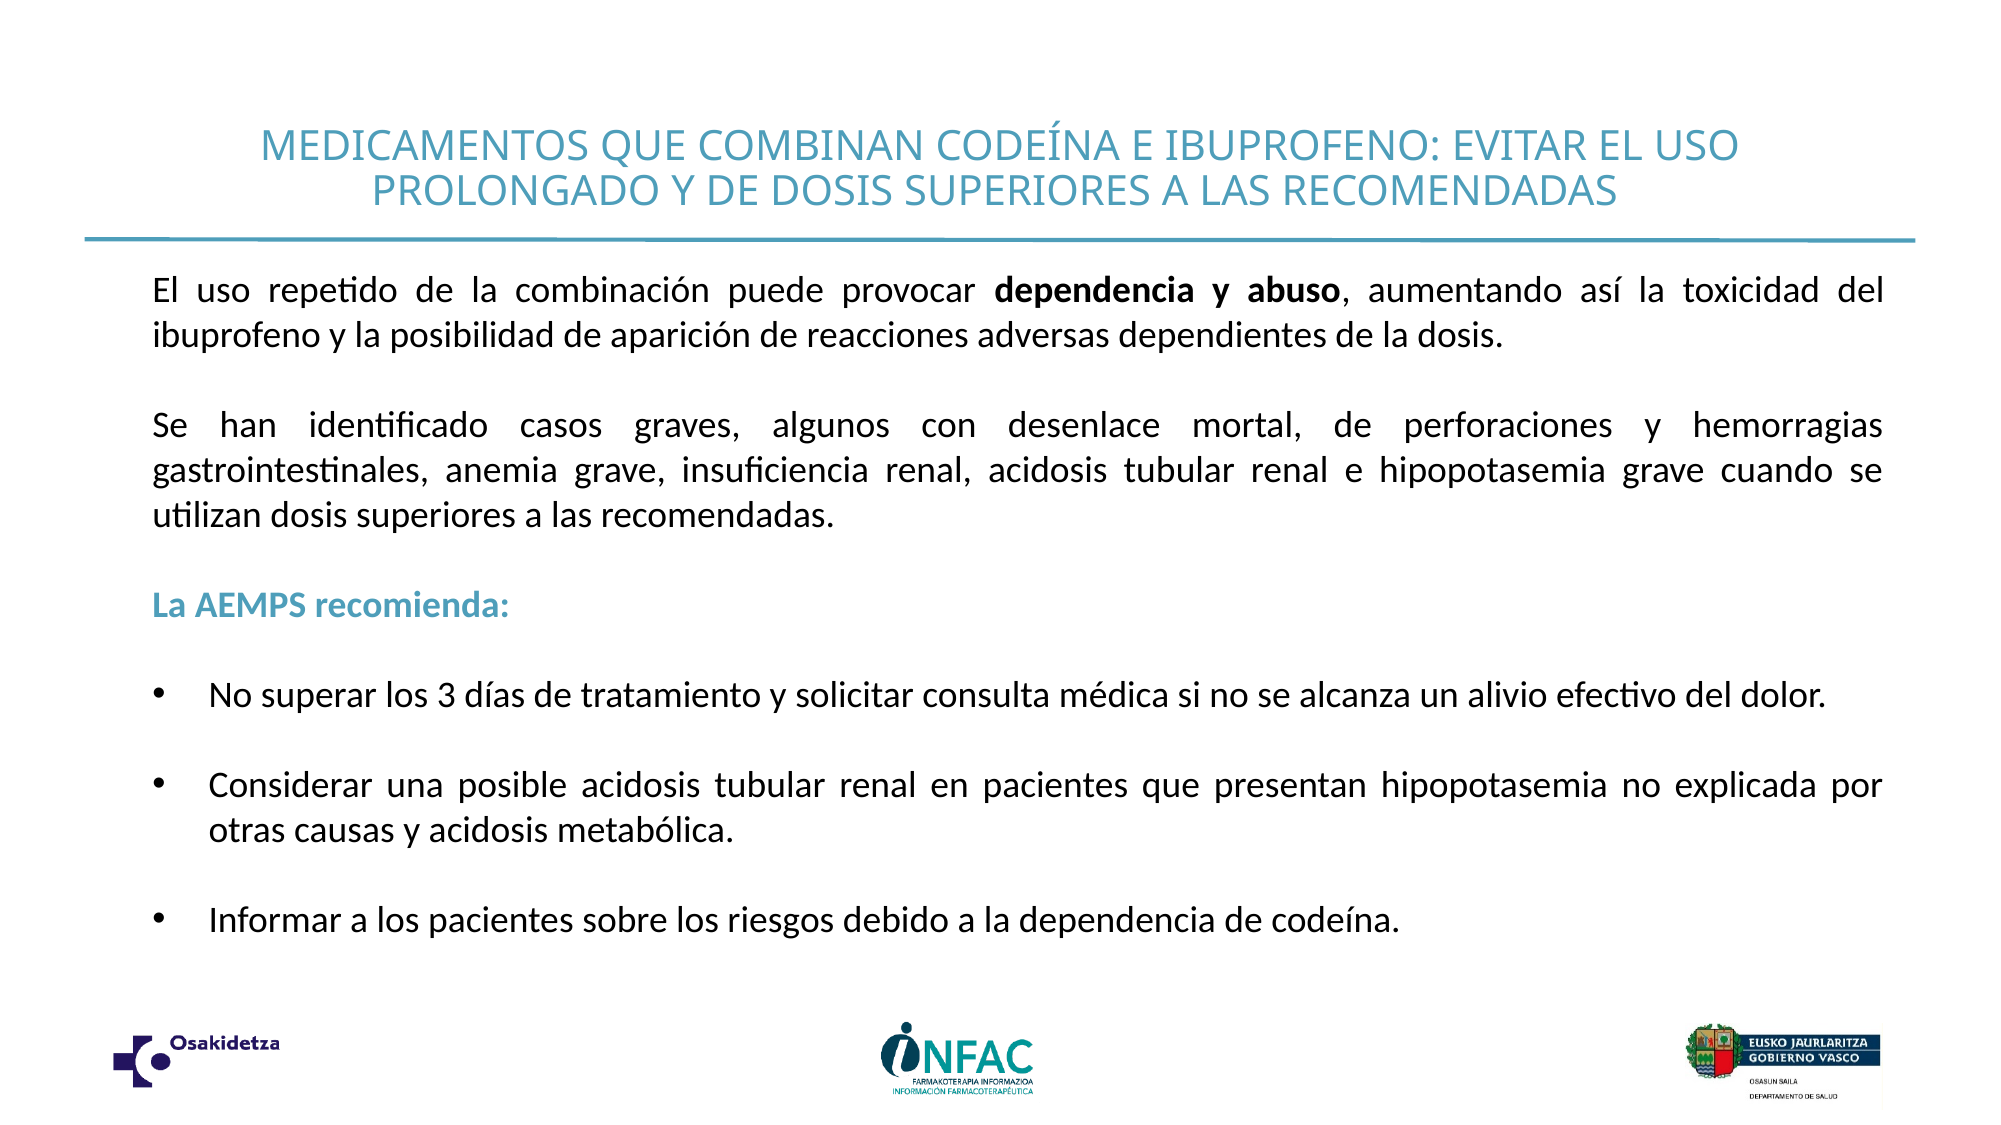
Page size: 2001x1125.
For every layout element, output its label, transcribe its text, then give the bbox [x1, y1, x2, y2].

text_box El uso repetido de la combinación puede provocar dependencia y abuso, aumentando así la toxicidad del ibuprofeno y la posibilidad de aparición de reacciones adversas dependientes de la dosis. Se han identificado casos graves, algunos con desenlace mortal, de perforaciones y hemorragias gastrointestinales, anemia grave, insuficiencia renal, acidosis tubular renal e hipopotasemia grave cuando se utilizan dosis superiores a las recomendadas. La AEMPS recomienda: No superar los 3 días de tratamiento y solicitar consulta médica si no se alcanza un alivio efectivo del dolor. Considerar una posible acidosis tubular renal en pacientes que presentan hipopotasemia no explicada por otras causas y acidosis metabólica. Informar a los pacientes sobre los riesgos debido a la dependencia de codeína. [137, 257, 1900, 948]
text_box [101, 1014, 1883, 1110]
title MEDICAMENTOS QUE COMBINAN CODEÍNA E IBUPROFENO: EVITAR EL USO PROLONGADO Y DE DOSIS SUPERIORES A LAS RECOMENDADAS [137, 109, 1863, 230]
